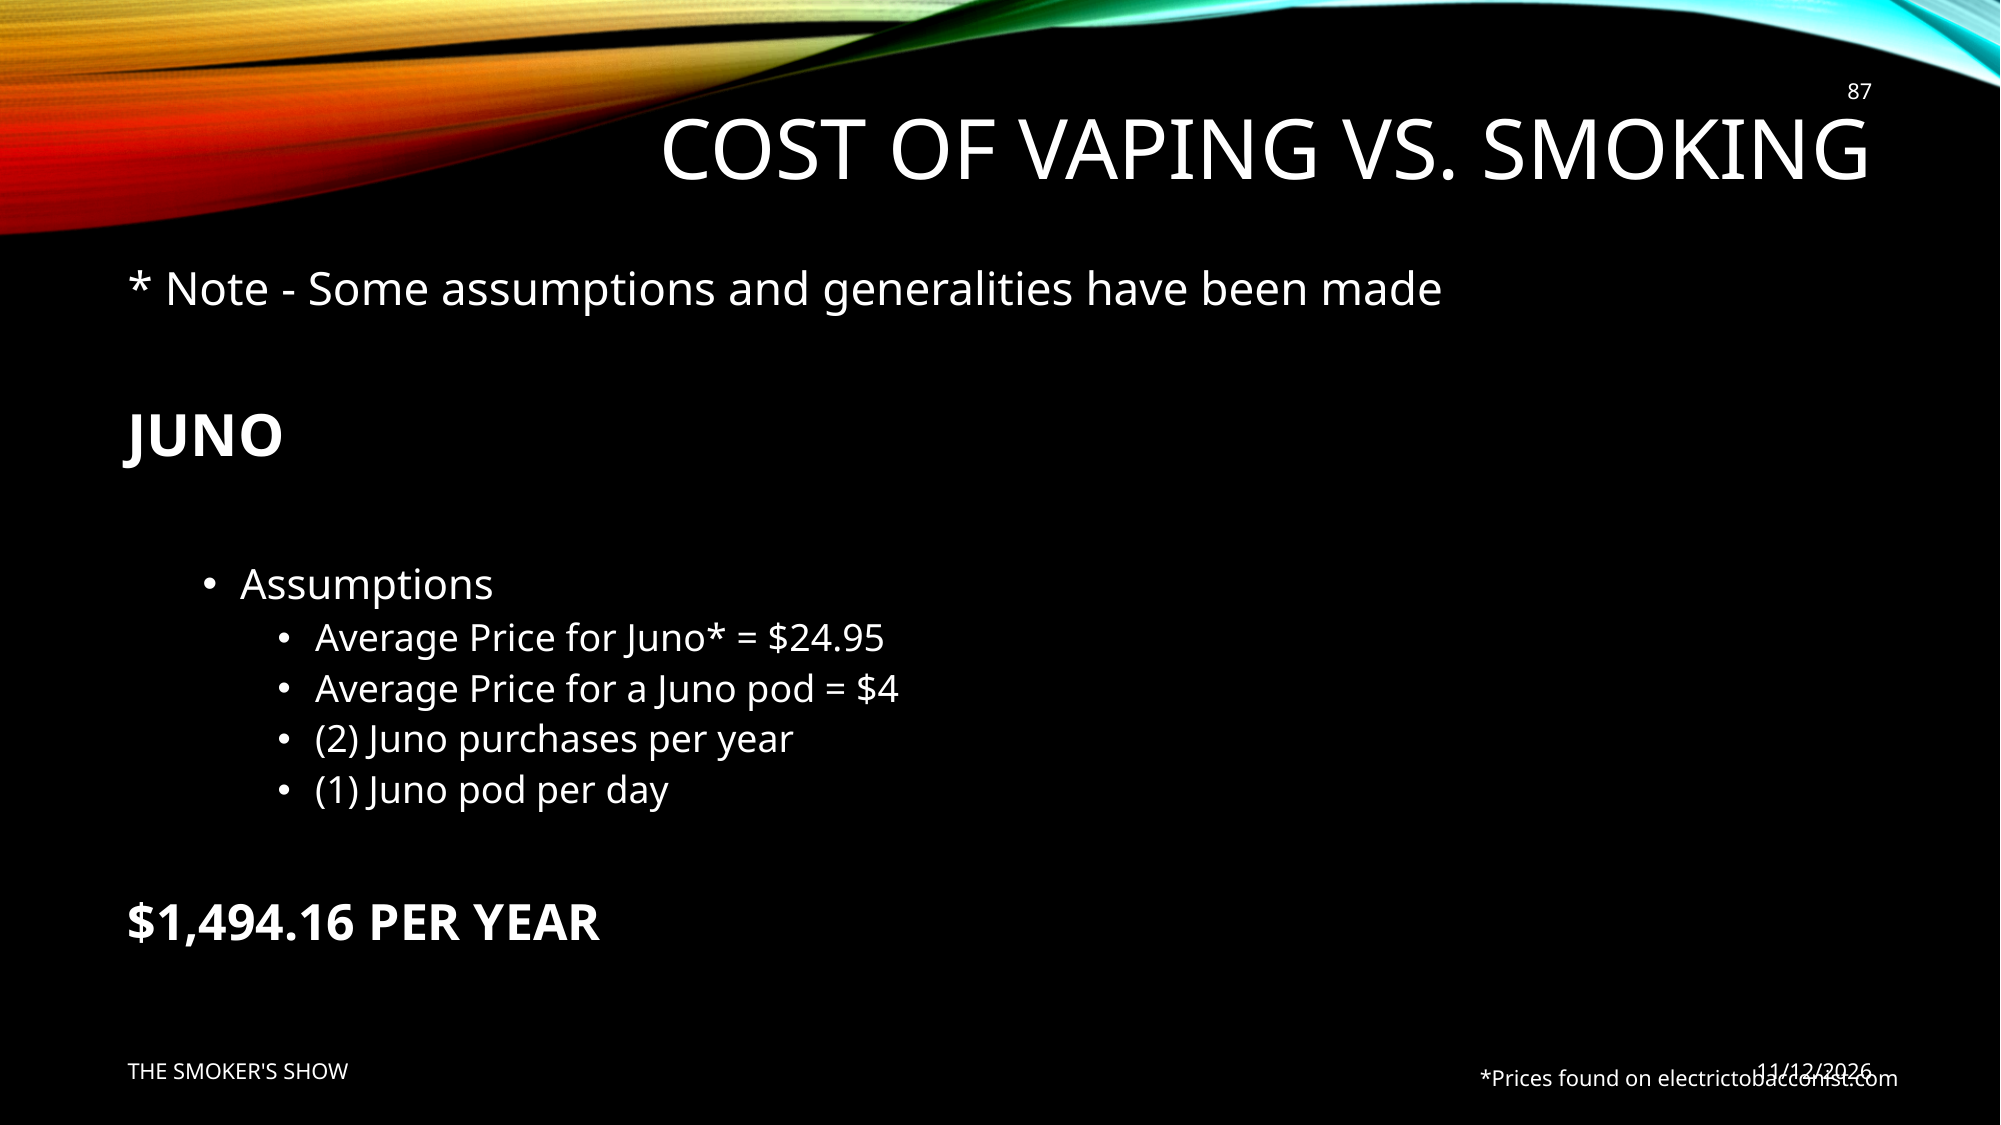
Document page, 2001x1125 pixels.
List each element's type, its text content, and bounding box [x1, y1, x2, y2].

list * Note - Some assumptions and generalities have been made JUNO Assumptions Average Price for Juno* = $24.95 Average Price for a Juno pod = $4 (2) Juno purchases per year (1) Juno pod per day $1,494.16 PER YEAR [112, 258, 1888, 1021]
slide_number 87 [1437, 62, 1888, 123]
picture [0, 0, 2000, 237]
footer THE SMOKER'S SHOW [112, 1042, 1388, 1103]
text_box *Prices found on electrictobacconist.com [1888, 1057, 1963, 1099]
title COST OF VAPING VS. SMOKING [474, 46, 1888, 258]
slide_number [1410, 1042, 1888, 1103]
